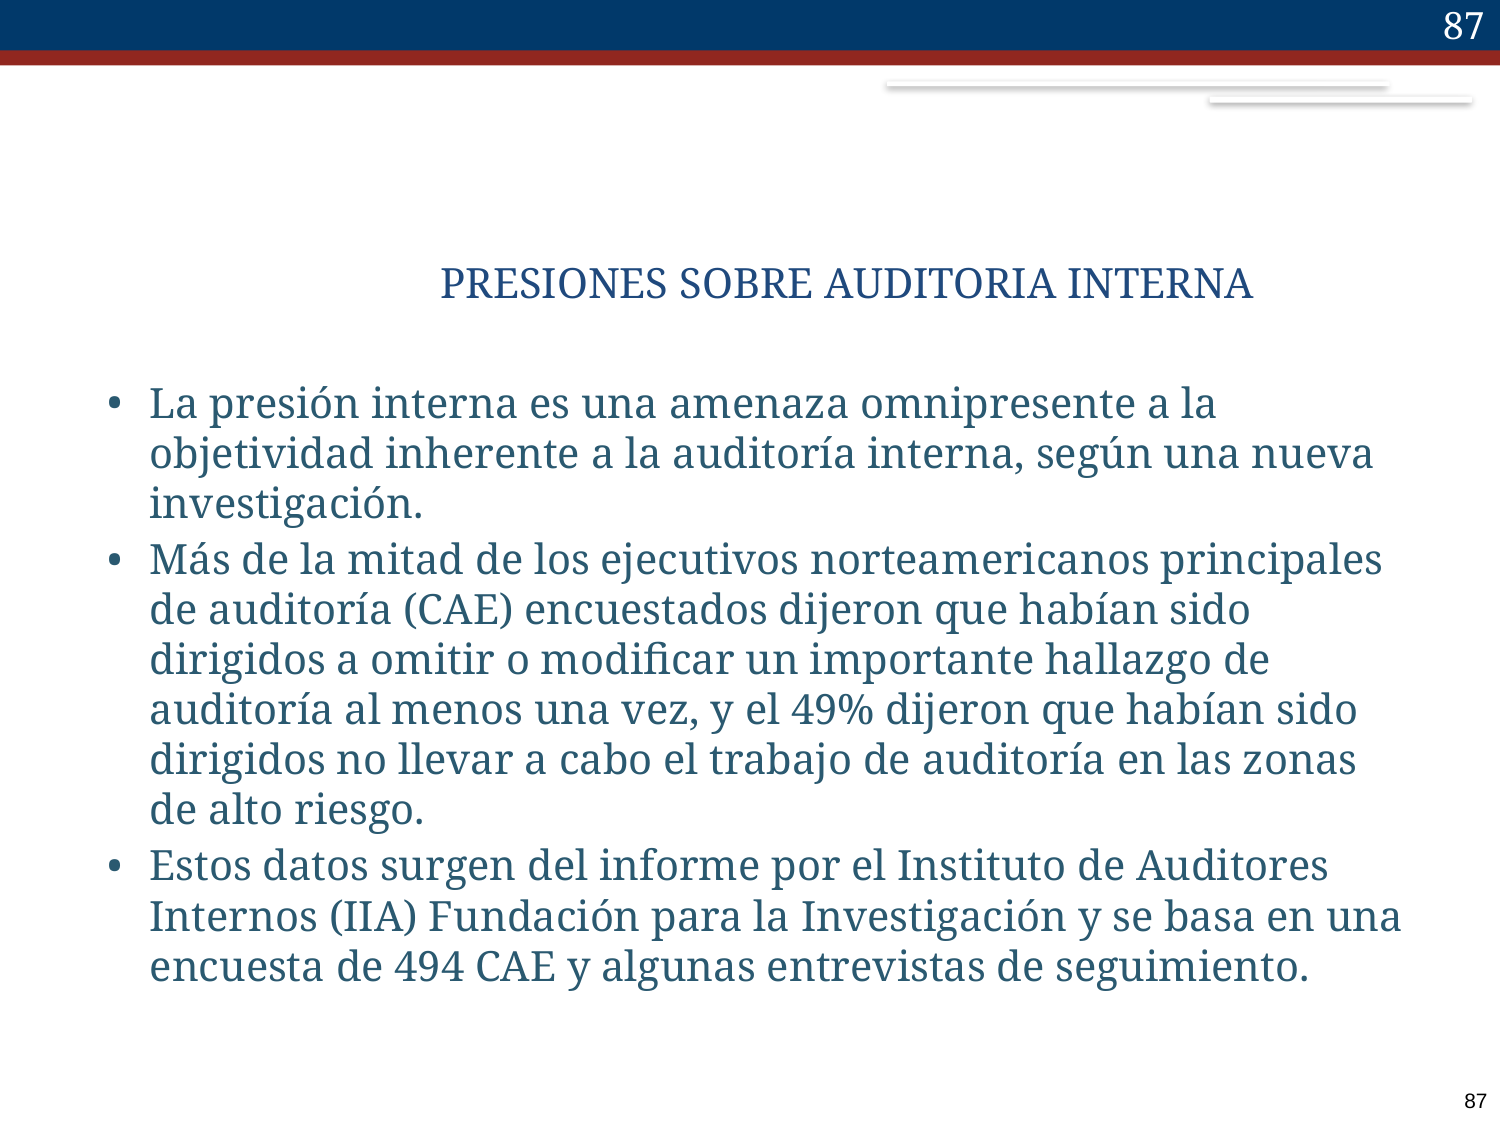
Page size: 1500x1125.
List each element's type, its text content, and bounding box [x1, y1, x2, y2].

list La presión interna es una amenaza omnipresente a la objetividad inherente a la auditoría interna, según una nueva investigación. Más de la mitad de los ejecutivos norteamericanos principales de auditoría (CAE) encuestados dijeron que habían sido dirigidos a omitir o modificar un importante hallazgo de auditoría al menos una vez, y el 49% dijeron que habían sido dirigidos no llevar a cabo el trabajo de auditoría en las zonas de alto riesgo. Estos datos surgen del informe por el Instituto de Auditores Internos (IIA) Fundación para la Investigación y se basa en una encuesta de 494 CAE y algunas entrevistas de seguimiento. [74, 368, 1426, 1079]
title PRESIONES SOBRE AUDITORIA INTERNA [74, 187, 1426, 363]
slide_number 87 [1374, 0, 1500, 61]
